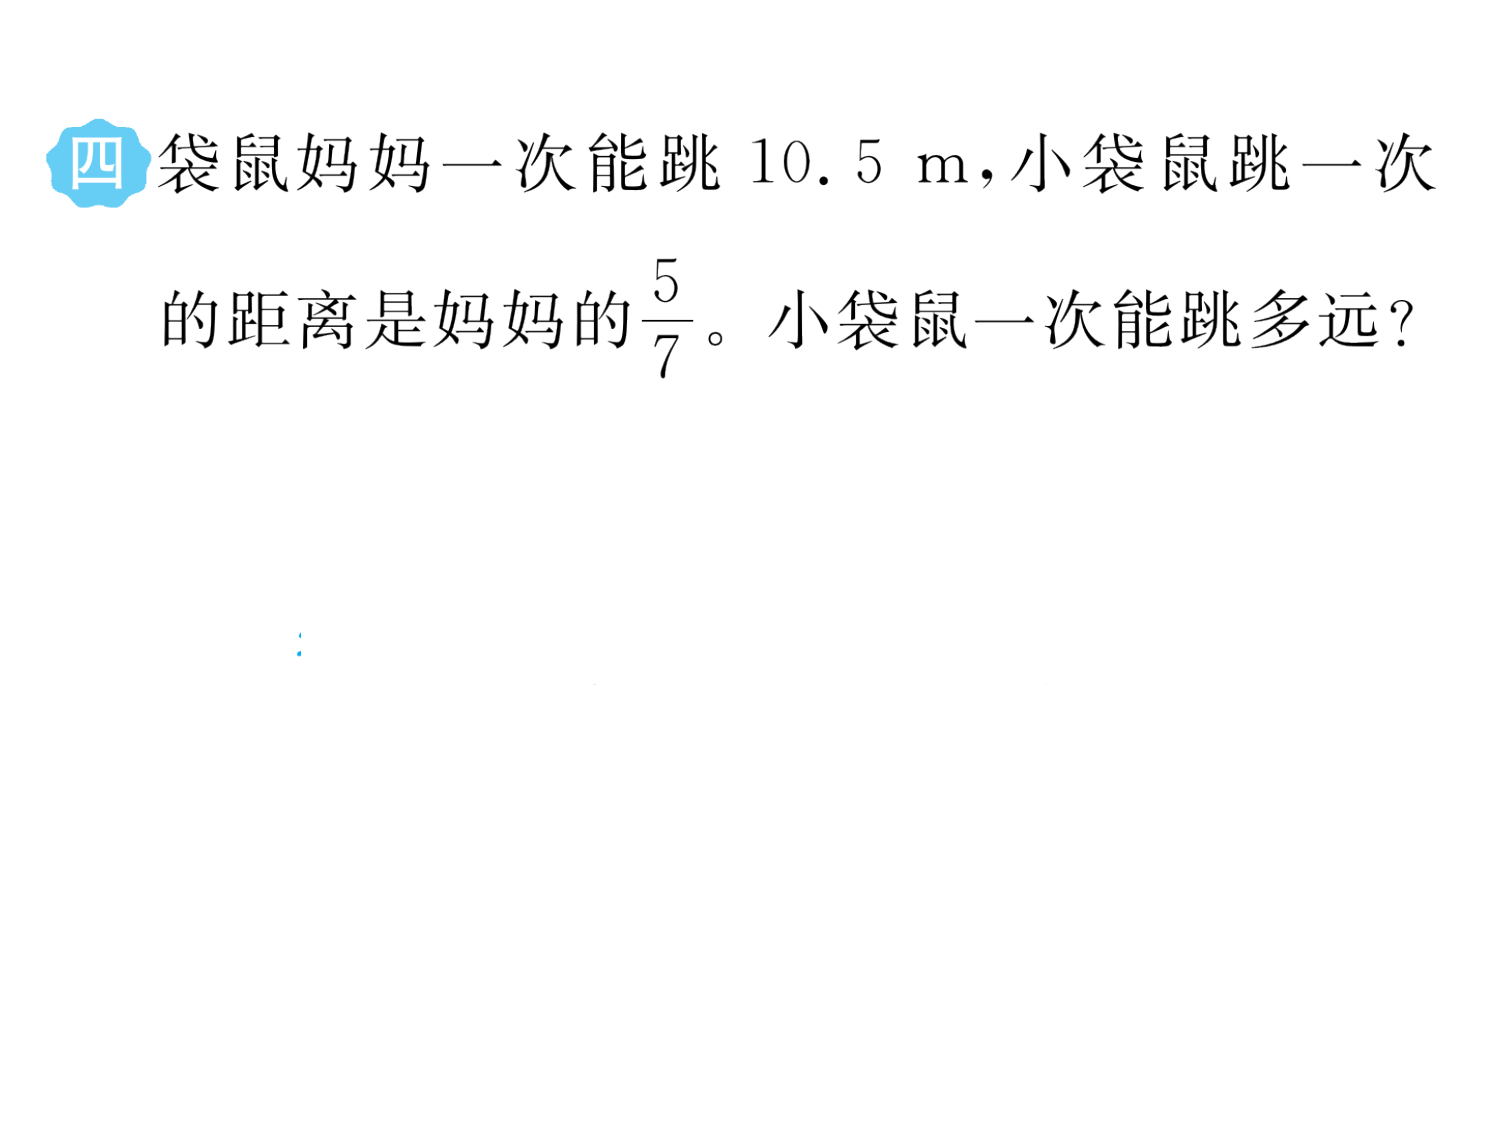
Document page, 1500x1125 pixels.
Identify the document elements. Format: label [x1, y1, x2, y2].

picture [159, 243, 1500, 694]
picture [41, 101, 1459, 232]
